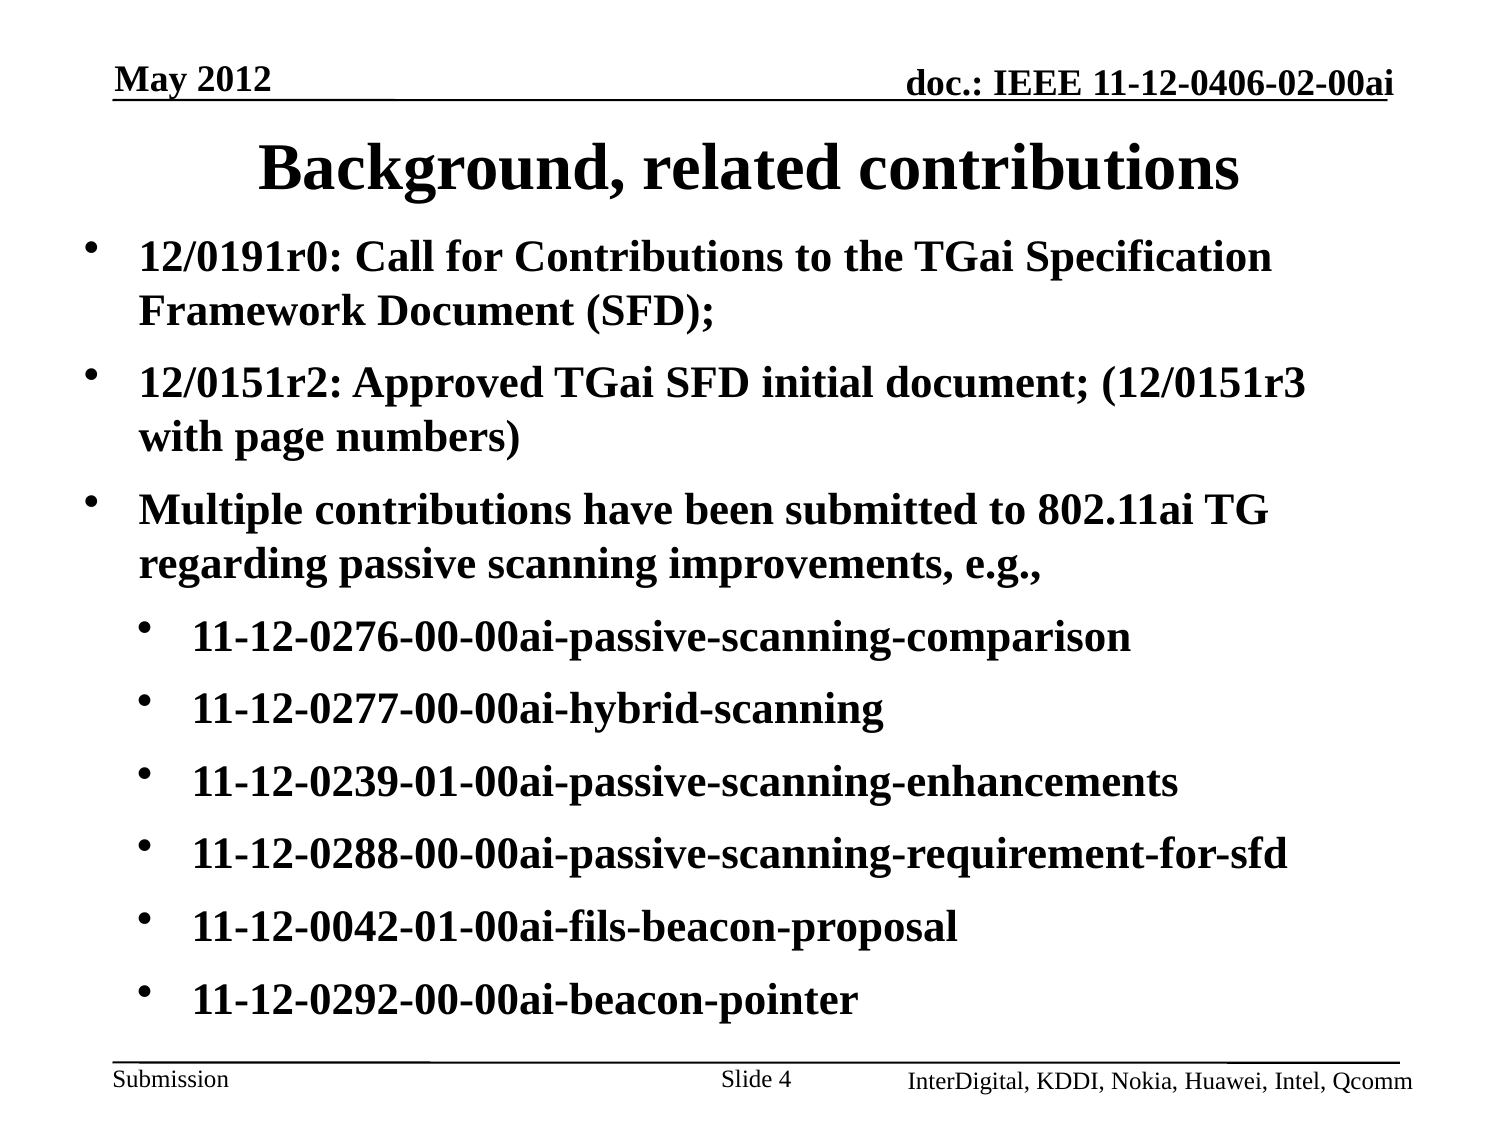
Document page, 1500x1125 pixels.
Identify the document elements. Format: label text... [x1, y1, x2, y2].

slide_number Slide 4 [712, 1061, 800, 1123]
text_box 12/0191r0: Call for Contributions to the TGai Specification Framework Document (SFD); 12/0151r2: Approved TGai SFD initial document; (12/0151r3 with page numbers) Multiple contributions have been submitted to 802.11ai TG regarding passive scanning improvements, e.g., 11-12-0276-00-00ai-passive-scanning-comparison 11-12-0277-00-00ai-hybrid-scanning 11-12-0239-01-00ai-passive-scanning-enhancements 11-12-0288-00-00ai-passive-scanning-requirement-for-sfd 11-12-0042-01-00ai-fils-beacon-proposal 11-12-0292-00-00ai-beacon-pointer [68, 218, 1394, 1038]
text_box Background, related contributions [112, 112, 1388, 213]
footer InterDigital, KDDI, Nokia, Huawei, Intel, Qcomm [849, 1064, 1414, 1101]
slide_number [114, 54, 423, 100]
